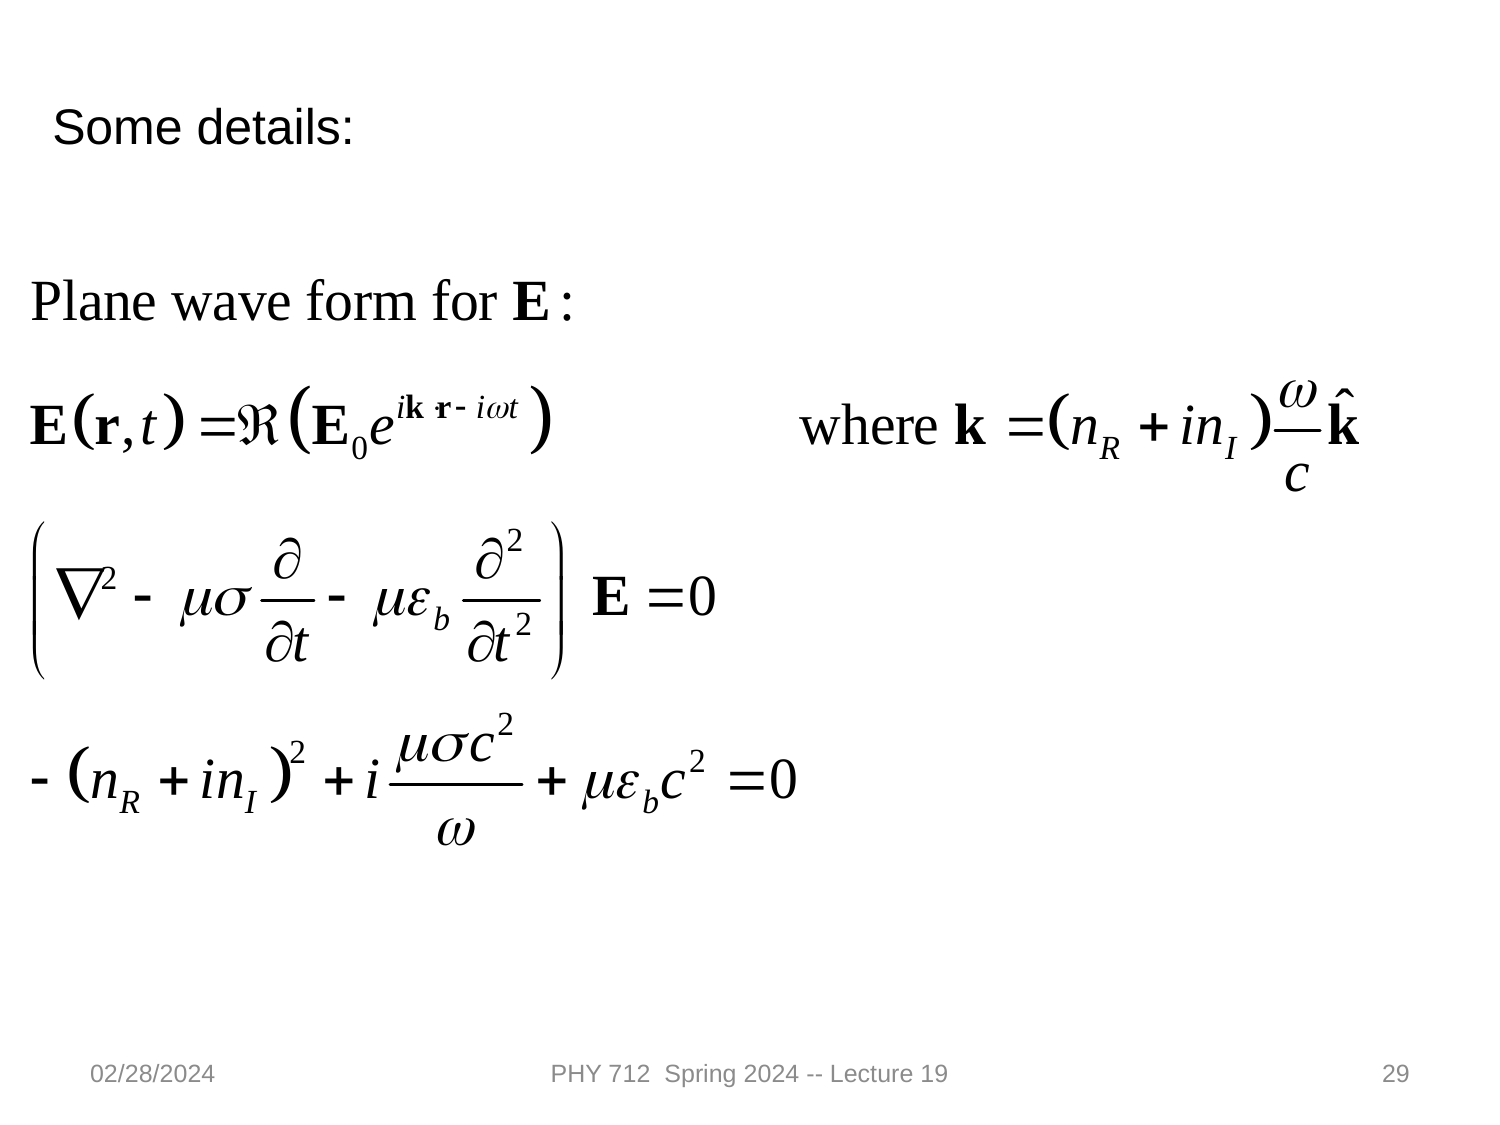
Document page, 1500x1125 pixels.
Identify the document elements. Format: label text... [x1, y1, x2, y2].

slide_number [75, 1042, 425, 1103]
slide_number 29 [1074, 1042, 1425, 1103]
footer PHY 712 Spring 2024 -- Lecture 19 [512, 1042, 988, 1103]
text_box Some details: [37, 87, 1100, 163]
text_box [24, 272, 1370, 853]
